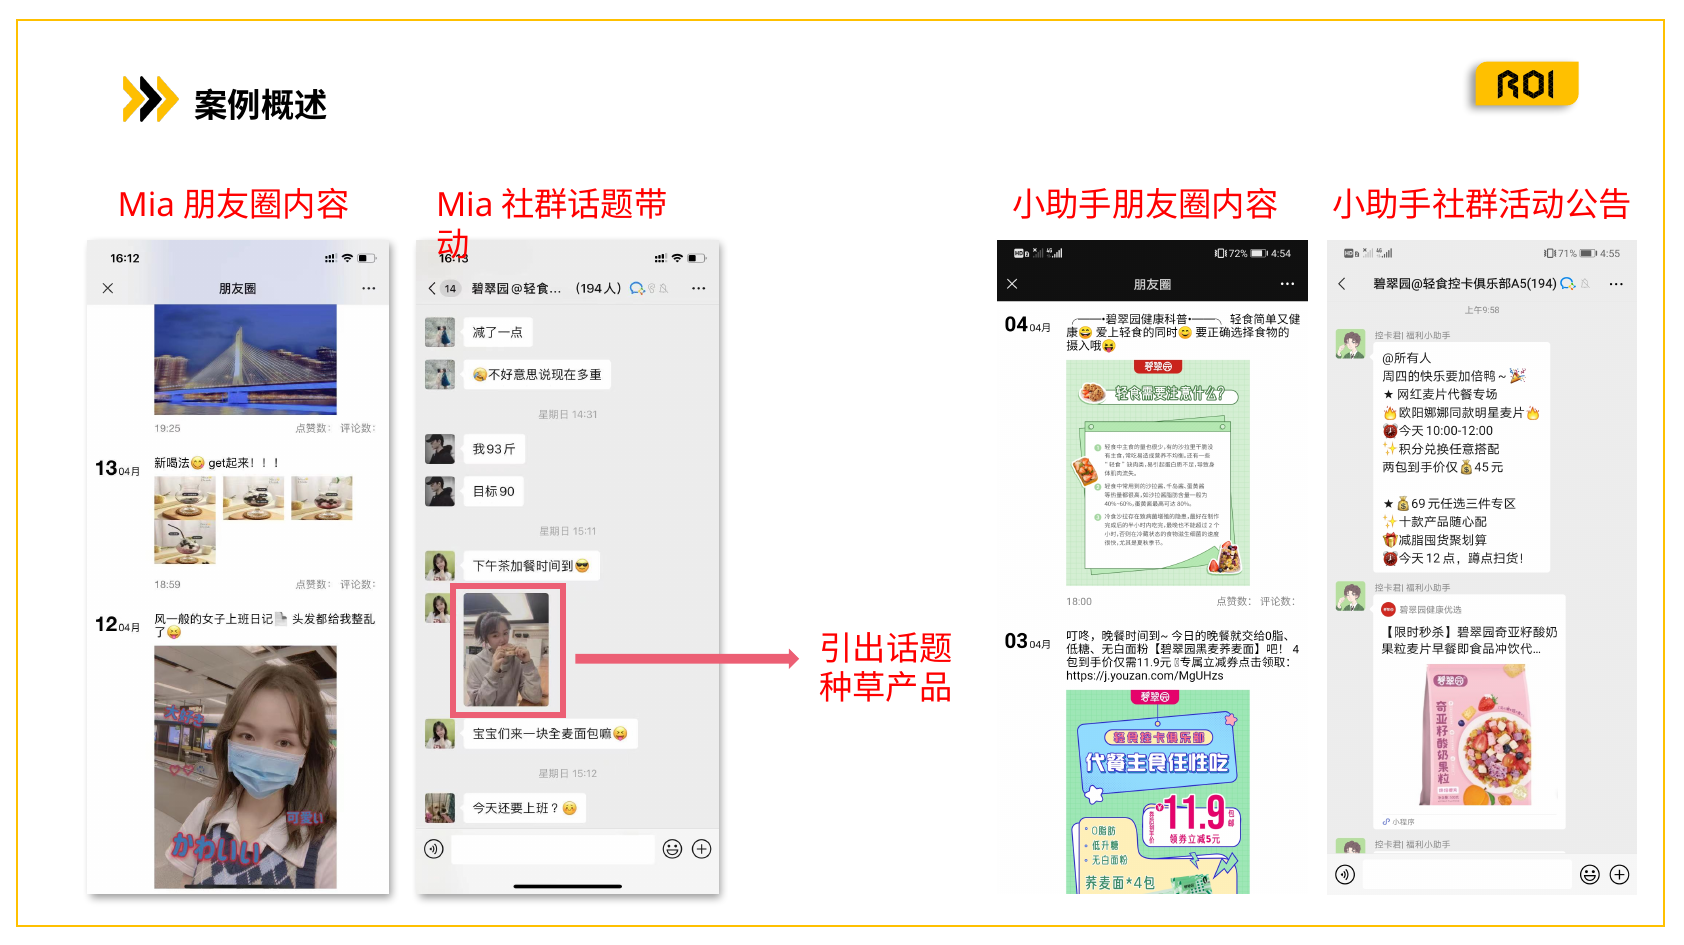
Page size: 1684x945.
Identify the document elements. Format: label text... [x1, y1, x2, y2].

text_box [123, 76, 180, 122]
picture [1327, 240, 1637, 895]
text_box 小助手朋友圈内容 [997, 176, 1308, 231]
text_box Mia社群话题带动 [421, 176, 714, 240]
text_box [16, 19, 1665, 927]
text_box 小助手社群活动公告 [1317, 176, 1665, 231]
picture [87, 240, 389, 895]
text_box Mia朋友圈内容 [102, 176, 373, 231]
picture [416, 240, 719, 895]
text_box [719, 648, 800, 669]
picture [997, 240, 1308, 895]
text_box 引出话题 种草产品 [804, 619, 978, 714]
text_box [1475, 61, 1579, 106]
